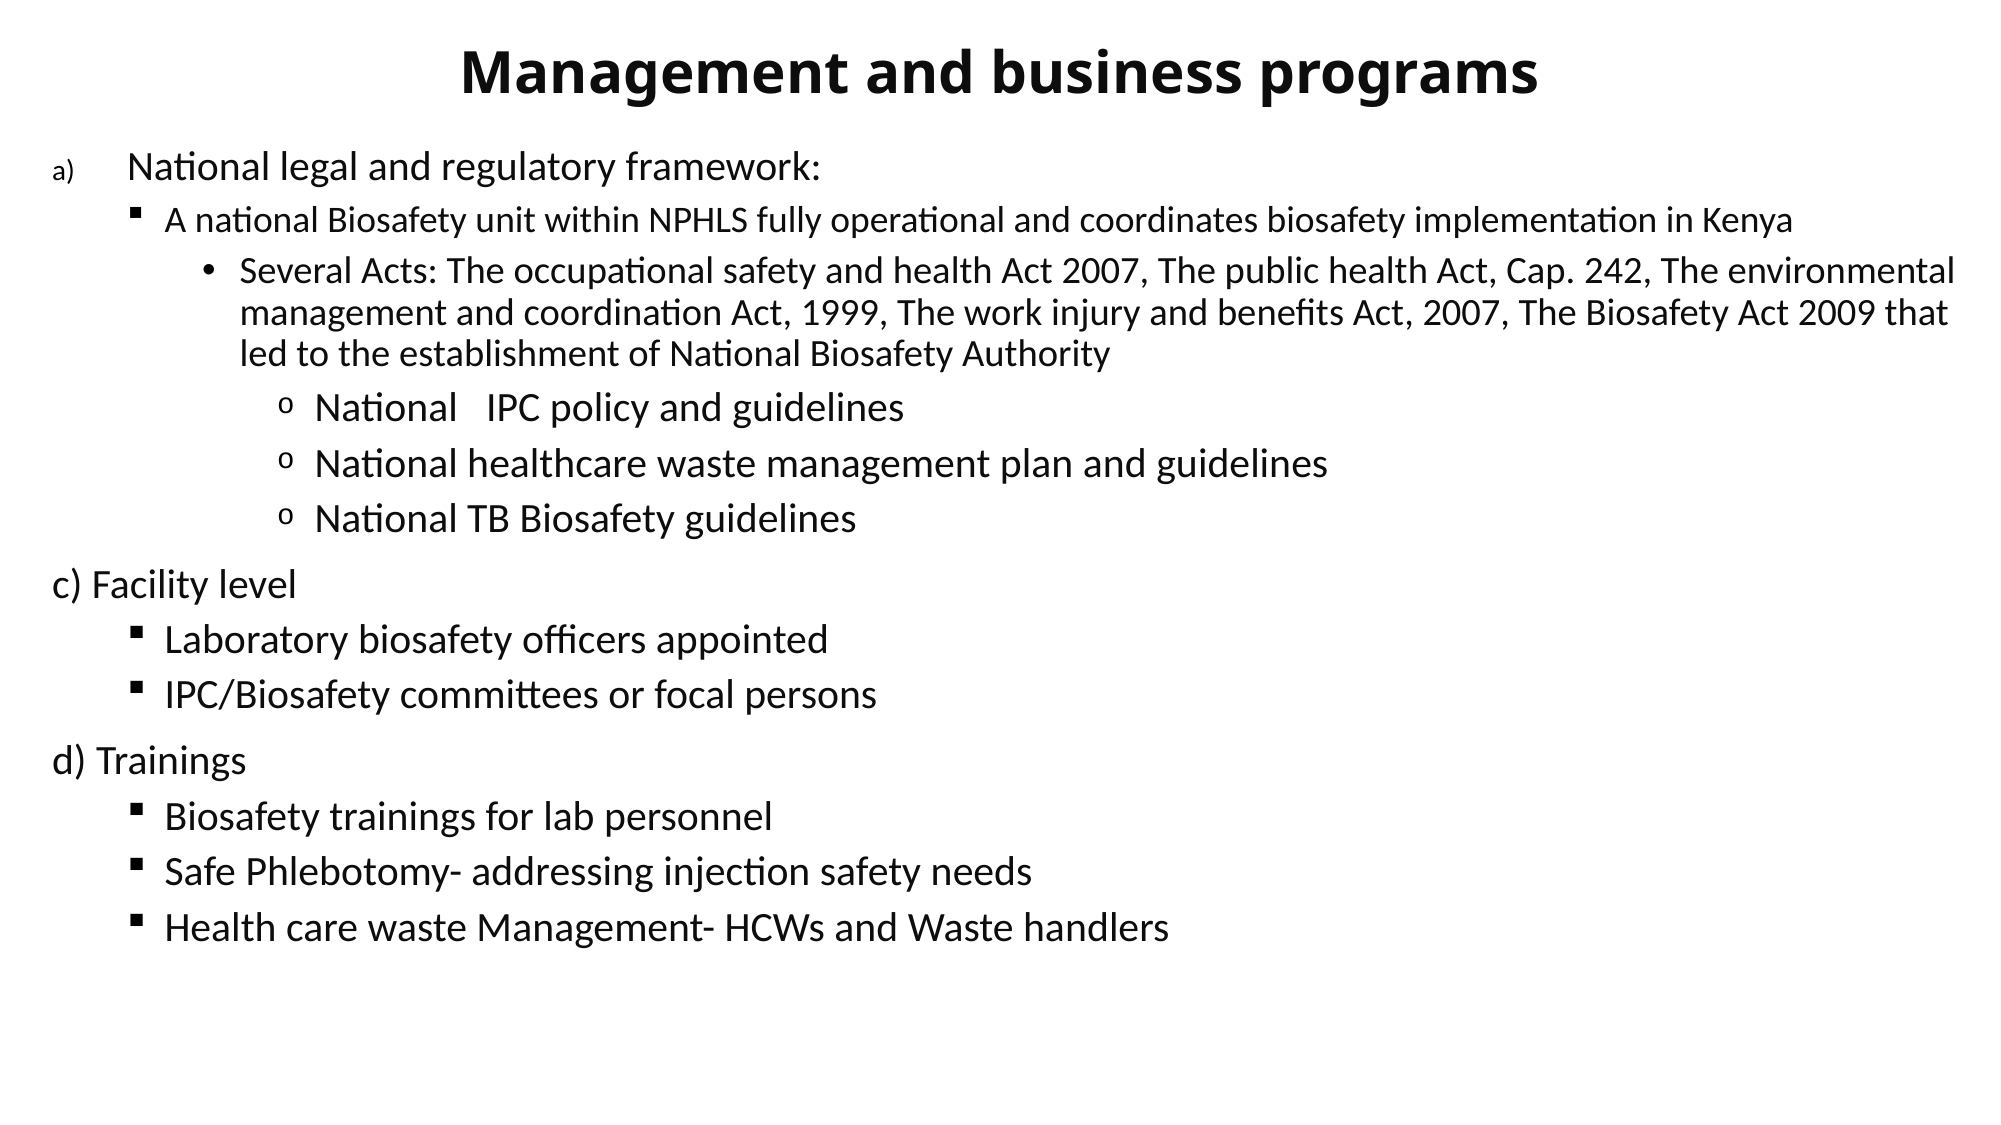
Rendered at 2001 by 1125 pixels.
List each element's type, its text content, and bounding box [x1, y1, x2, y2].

title Management and business programs [99, 25, 1900, 114]
list National legal and regulatory framework: A national Biosafety unit within NPHLS fully operational and coordinates biosafety implementation in Kenya Several Acts: The occupational safety and health Act 2007, The public health Act, Cap. 242, The environmental management and coordination Act, 1999, The work injury and benefits Act, 2007, The Biosafety Act 2009 that led to the establishment of National Biosafety Authority National IPC policy and guidelines National healthcare waste management plan and guidelines National TB Biosafety guidelines c) Facility level Laboratory biosafety officers appointed IPC/Biosafety committees or focal persons d) Trainings Biosafety trainings for lab personnel Safe Phlebotomy- addressing injection safety needs Health care waste Management- HCWs and Waste handlers [37, 136, 1986, 1047]
